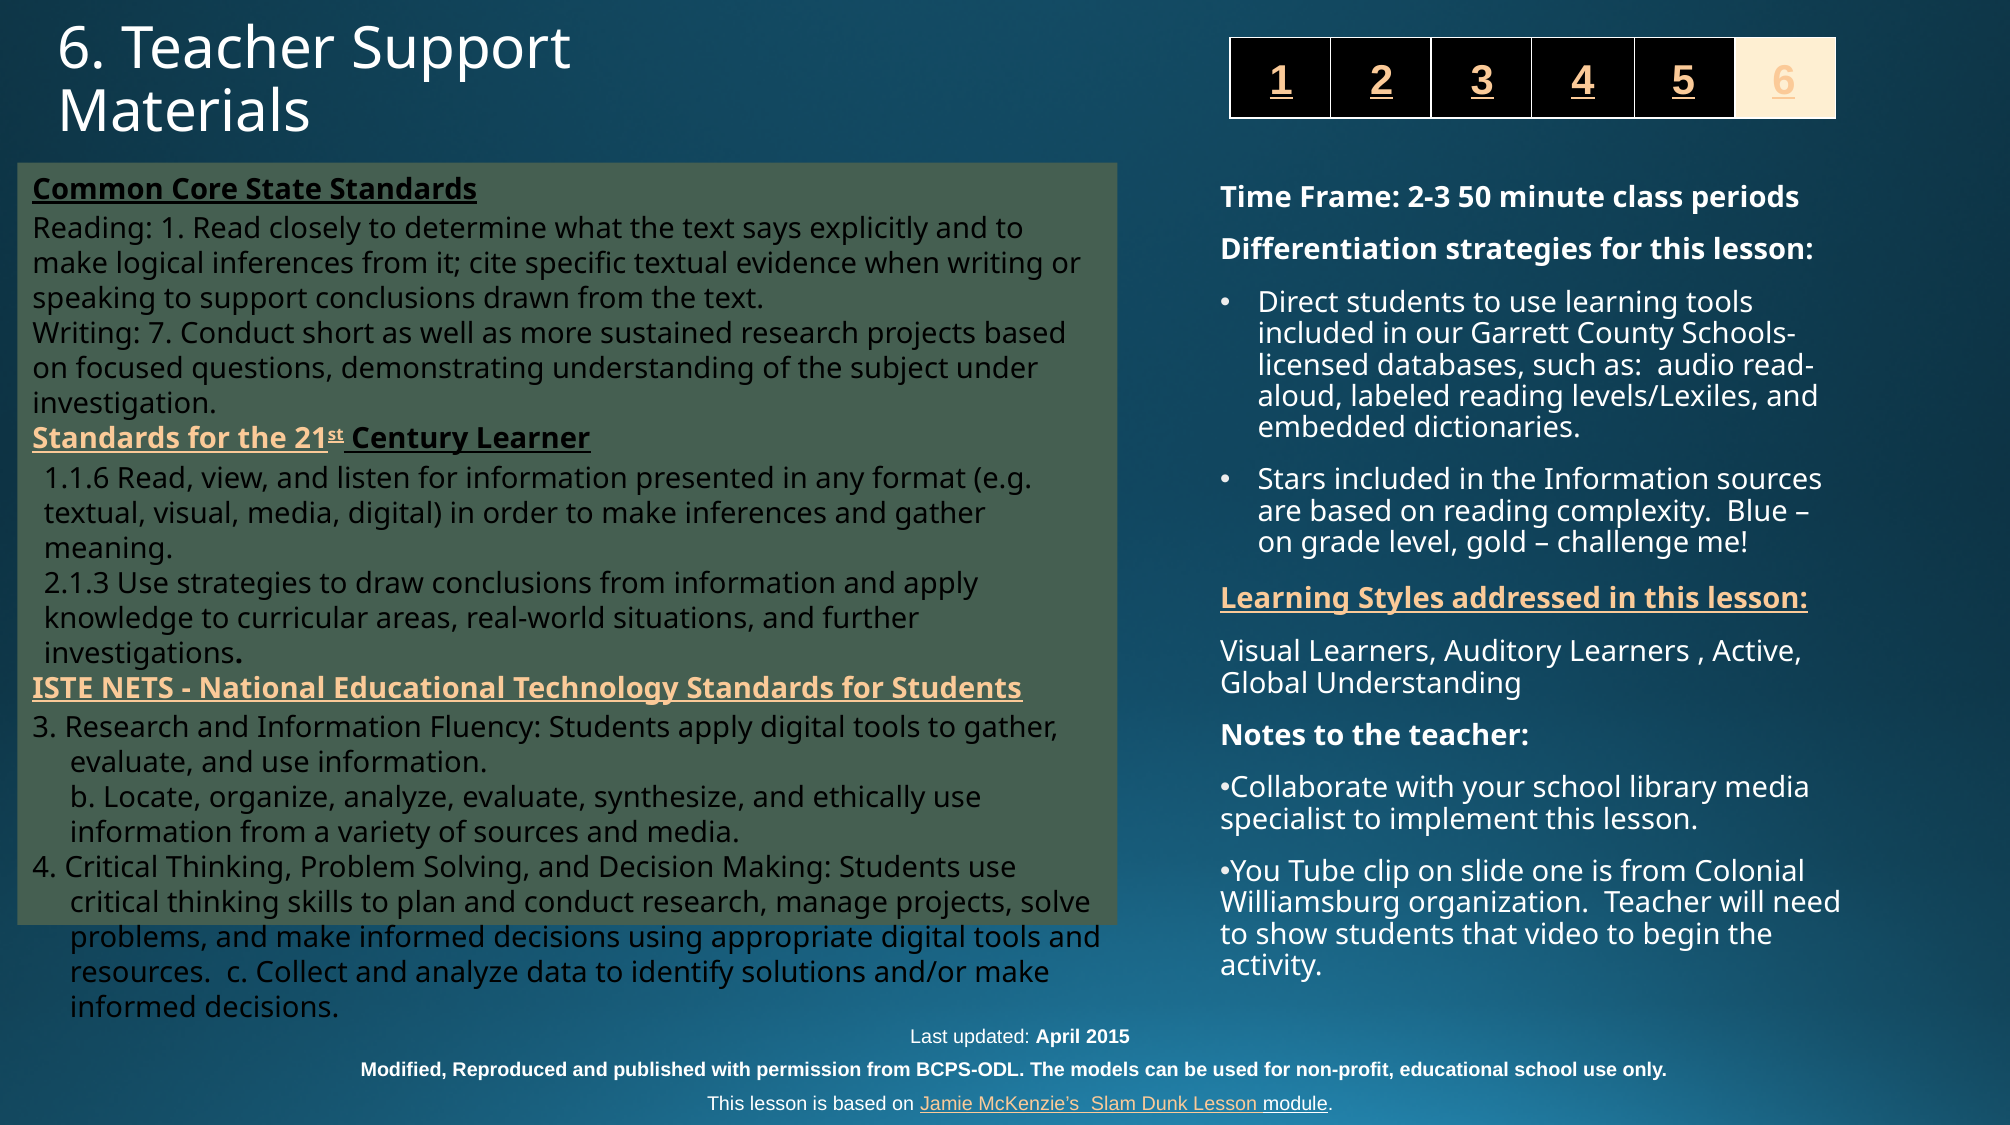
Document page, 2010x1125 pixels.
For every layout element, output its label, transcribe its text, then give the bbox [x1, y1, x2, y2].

text_box 5 [1635, 37, 1735, 118]
text_box 6 [1735, 37, 1836, 118]
title 6. Teacher Support Materials [42, 37, 830, 125]
text_box 1 [1229, 37, 1330, 118]
list Common Core State Standards Reading: 1. Read closely to determine what the text says explicitly and to make logical inferences from it; cite specific textual evidence when writing or speaking to support conclusions drawn from the text. Writing: 7. Conduct short as well as more sustained research projects based on focused questions, demonstrating understanding of the subject under investigation. Standards for the 21st Century Learner 1.1.6 Read, view, and listen for information presented in any format (e.g. textual, visual, media, digital) in order to make inferences and gather meaning. 2.1.3 Use strategies to draw conclusions from information and apply knowledge to curricular areas, real-world situations, and further investigations. ISTE NETS - National Educational Technology Standards for Students 3. Research and Information Fluency: Students apply digital tools to gather, evaluate, and use information. b. Locate, organize, analyze, evaluate, synthesize, and ethically use information from a variety of sources and media. 4. Critical Thinking, Problem Solving, and Decision Making: Students use critical thinking skills to plan and conduct research, manage projects, solve problems, and make informed decisions using appropriate digital tools and resources. c. Collect and analyze data to identify solutions and/or make informed decisions. [17, 162, 1118, 925]
text_box 2 [1330, 37, 1430, 118]
picture [0, 0, 2010, 1125]
text_box Last updated: April 2015 Modified, Reproduced and published with permission from BCPS-ODL. The models can be used for non-profit, educational school use only. This lesson is based on Jamie McKenzie’s Slam Dunk Lesson module. [104, 1014, 1930, 1123]
text_box 3 [1430, 37, 1531, 118]
list Time Frame: 2-3 50 minute class periods Differentiation strategies for this lesson: Direct students to use learning tools included in our Garrett County Schools-licensed databases, such as: audio read-aloud, labeled reading levels/Lexiles, and embedded dictionaries. Stars included in the Information sources are based on reading complexity. Blue – on grade level, gold – challenge me! Learning Styles addressed in this lesson: Visual Learners, Auditory Learners , Active, Global Understanding Notes to the teacher: Collaborate with your school library media specialist to implement this lesson. You Tube clip on slide one is from Colonial Williamsburg organization. Teacher will need to show students that video to begin the activity. [1204, 174, 1868, 975]
text_box 4 [1531, 37, 1635, 118]
